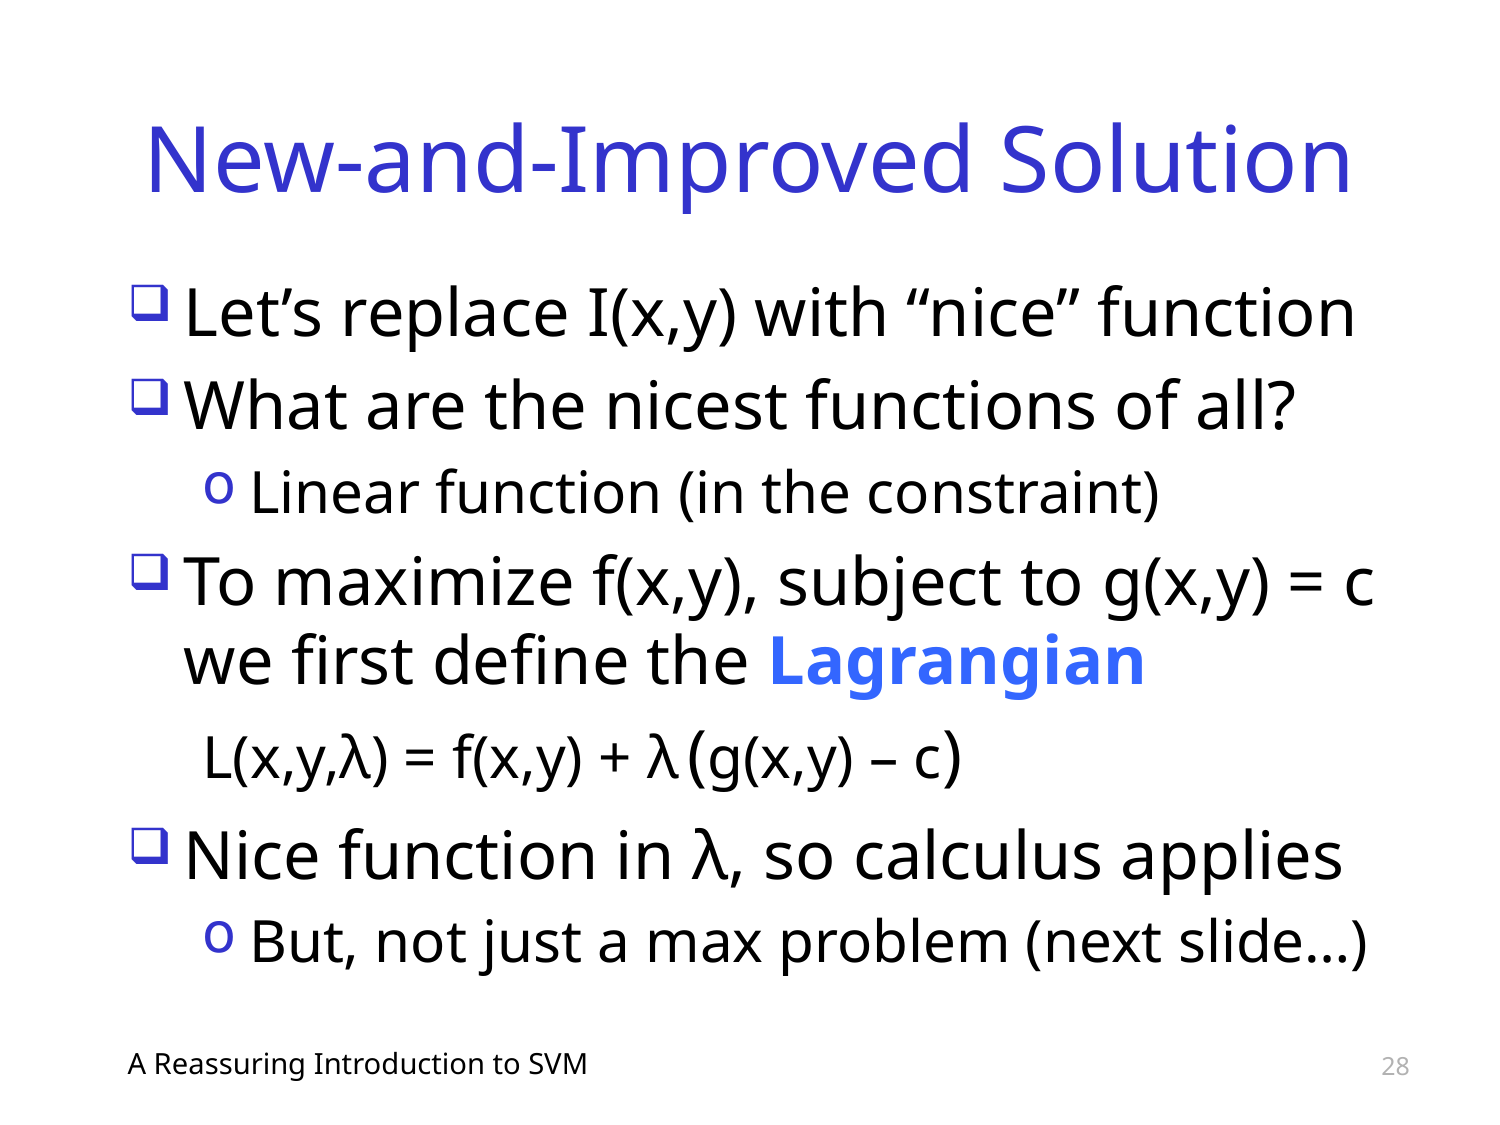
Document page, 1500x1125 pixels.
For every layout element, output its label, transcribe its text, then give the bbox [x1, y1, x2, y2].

footer A Reassuring Introduction to SVM [112, 1037, 776, 1101]
title New-and-Improved Solution [112, 62, 1388, 251]
list Let’s replace I(x,y) with “nice” function What are the nicest functions of all? Linear function (in the constraint) To maximize f(x,y), subject to g(x,y) = c we first define the Lagrangian L(x,y,λ) = f(x,y) + λ (g(x,y) – c) Nice function in λ, so calculus applies But, not just a max problem (next slide…) [112, 262, 1476, 1013]
slide_number 28 [1074, 1037, 1425, 1098]
